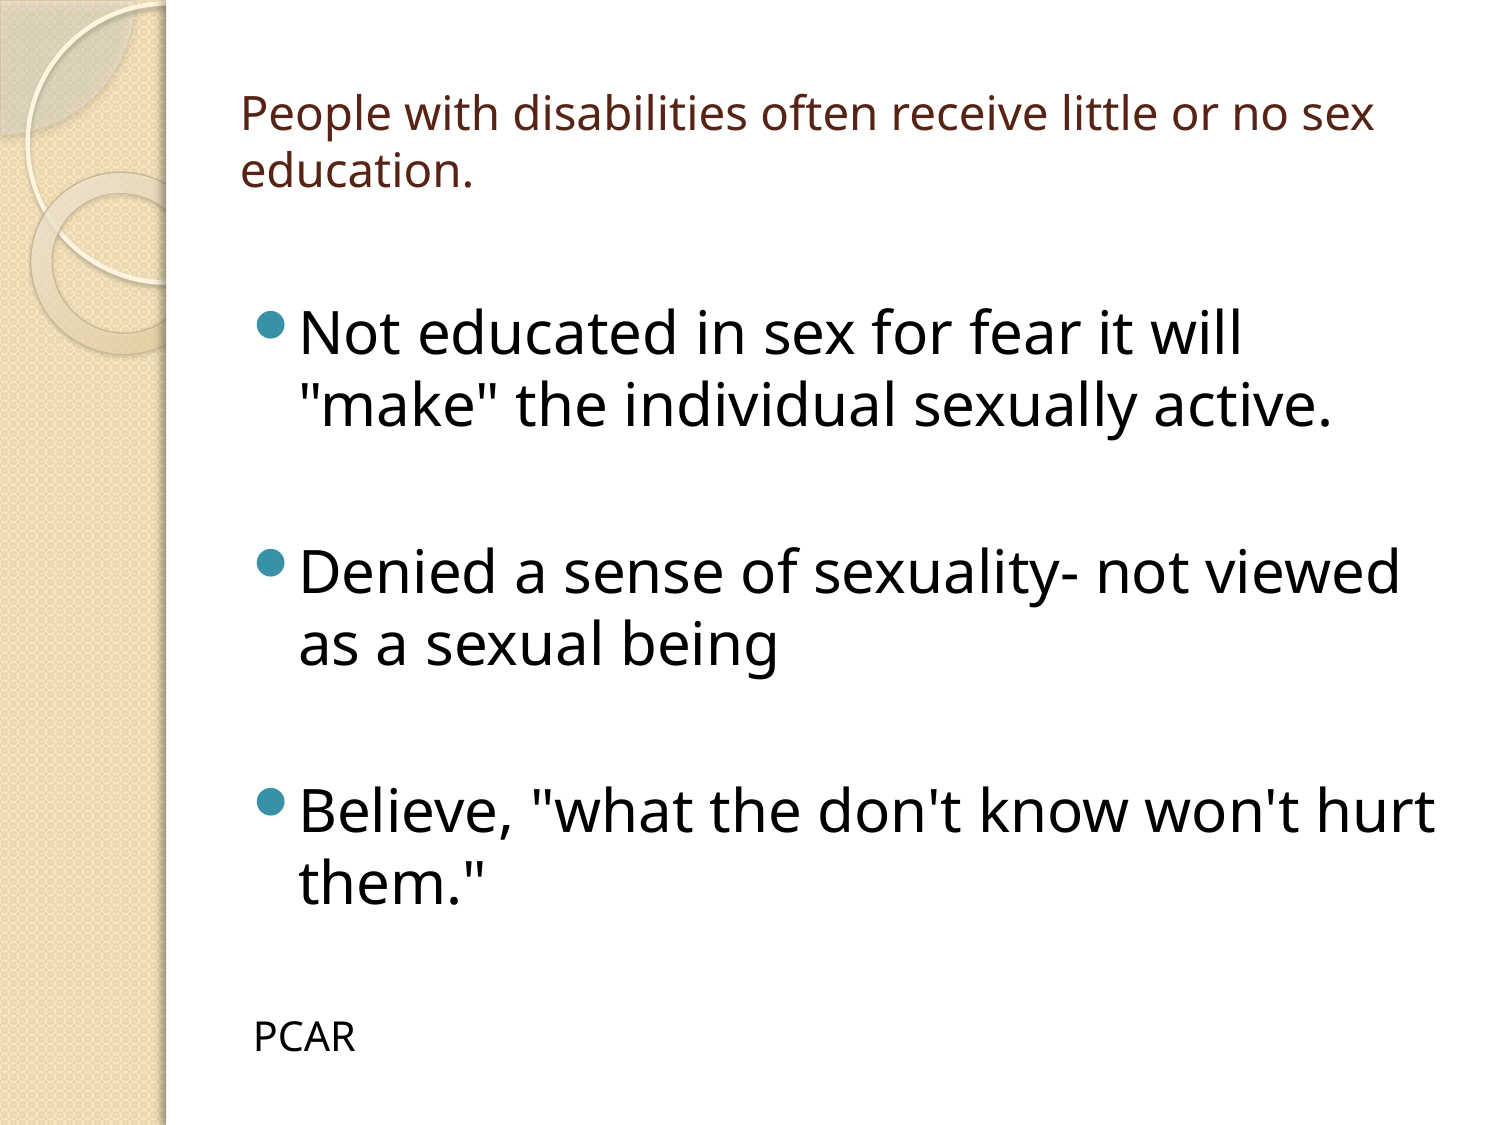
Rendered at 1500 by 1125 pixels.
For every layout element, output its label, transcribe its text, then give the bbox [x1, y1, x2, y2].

list Not educated in sex for fear it will "make" the individual sexually active. Denied a sense of sexuality- not viewed as a sexual being Believe, "what the don't know won't hurt them." PCAR [225, 287, 1455, 1075]
title People with disabilities often receive little or no sex education. [225, 75, 1455, 263]
